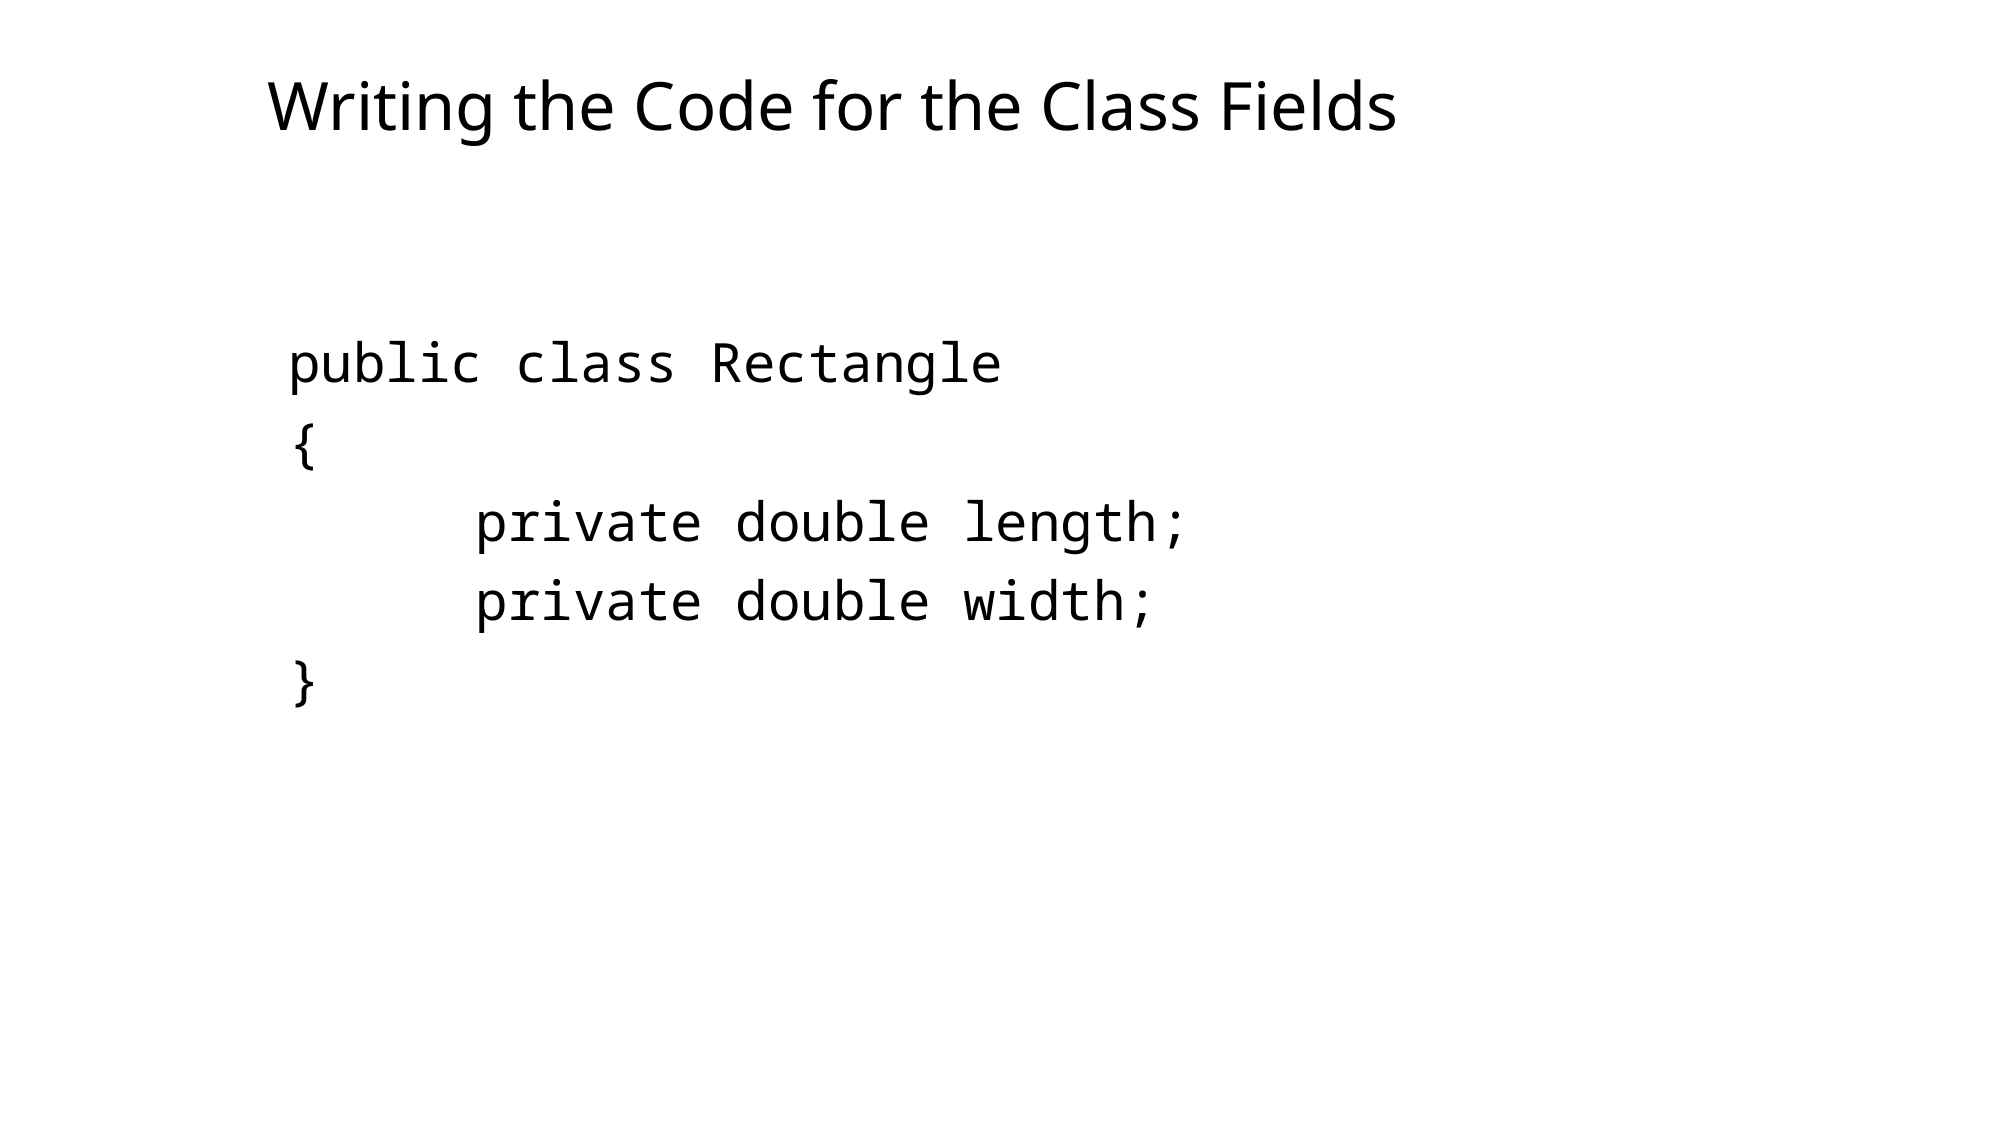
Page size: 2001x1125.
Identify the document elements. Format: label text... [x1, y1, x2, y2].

text_box Writing the Code for the Class Fields [252, 15, 1465, 203]
text_box public class Rectangle { private double length; private double width; } [273, 328, 1516, 797]
